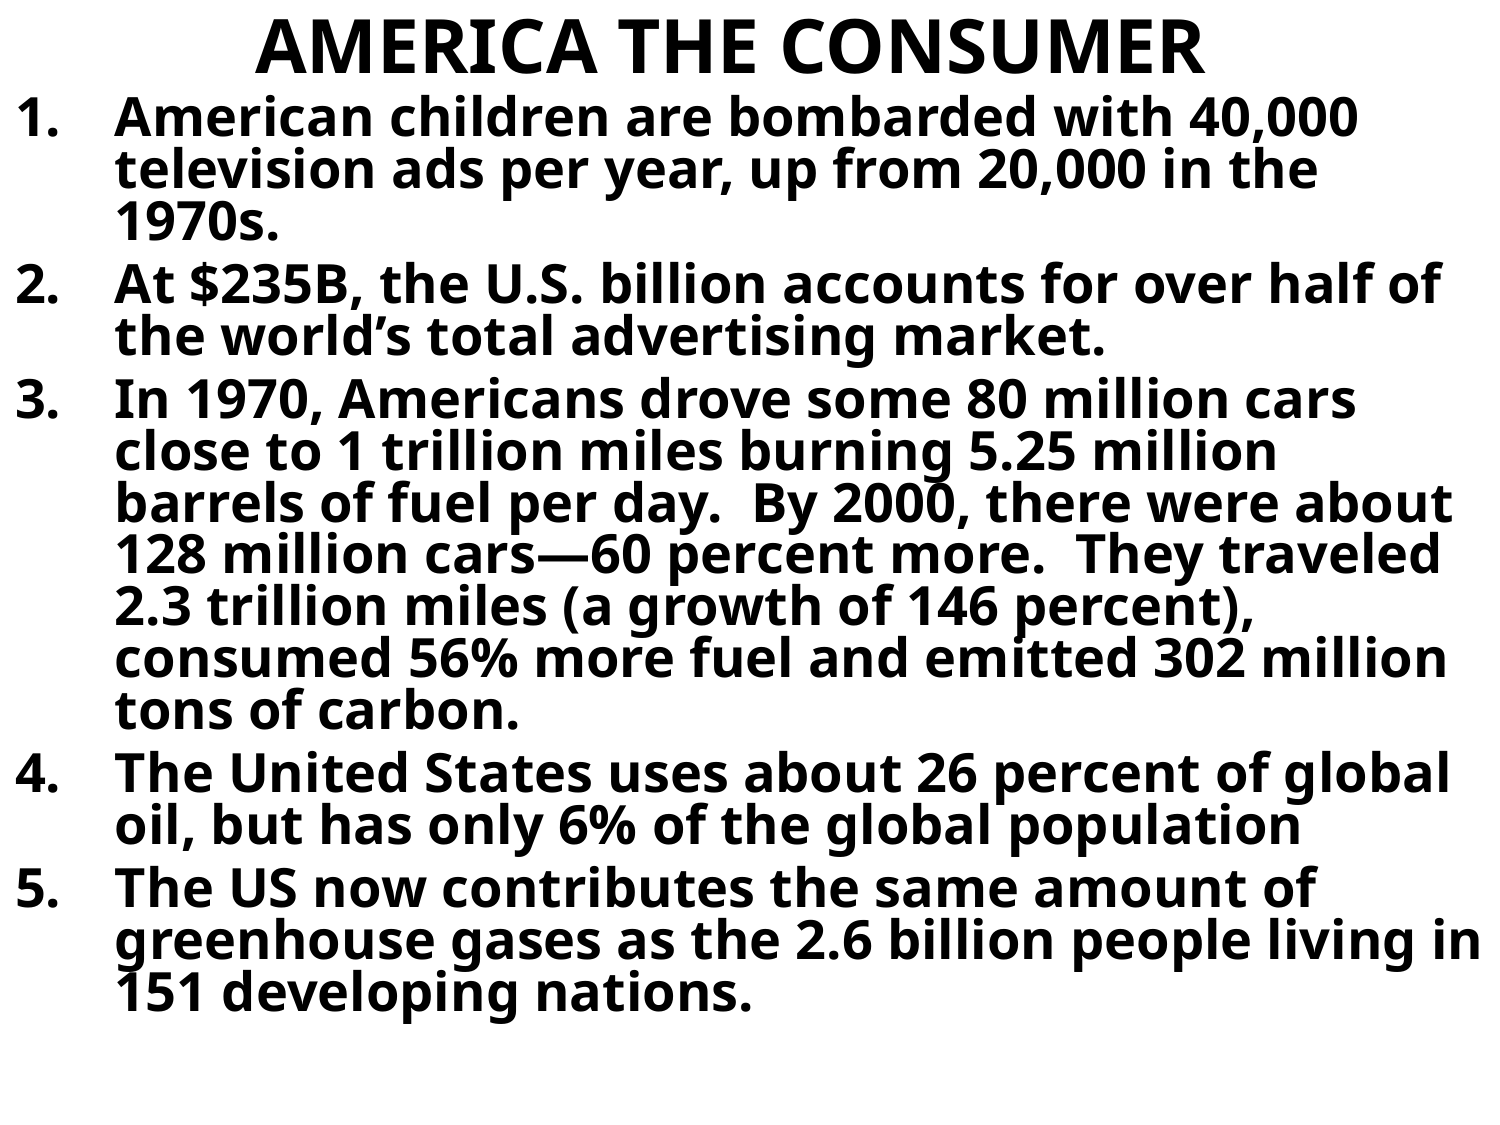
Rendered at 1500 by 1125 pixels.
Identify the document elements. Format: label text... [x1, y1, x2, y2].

title AMERICA THE CONSUMER [0, 0, 1463, 87]
subtitle American children are bombarded with 40,000 television ads per year, up from 20,000 in the 1970s. At $235B, the U.S. billion accounts for over half of the world’s total advertising market. In 1970, Americans drove some 80 million cars close to 1 trillion miles burning 5.25 million barrels of fuel per day. By 2000, there were about 128 million cars—60 percent more. They traveled 2.3 trillion miles (a growth of 146 percent), consumed 56% more fuel and emitted 302 million tons of carbon. The United States uses about 26 percent of global oil, but has only 6% of the global population The US now contributes the same amount of greenhouse gases as the 2.6 billion people living in 151 developing nations. [0, 87, 1500, 1088]
